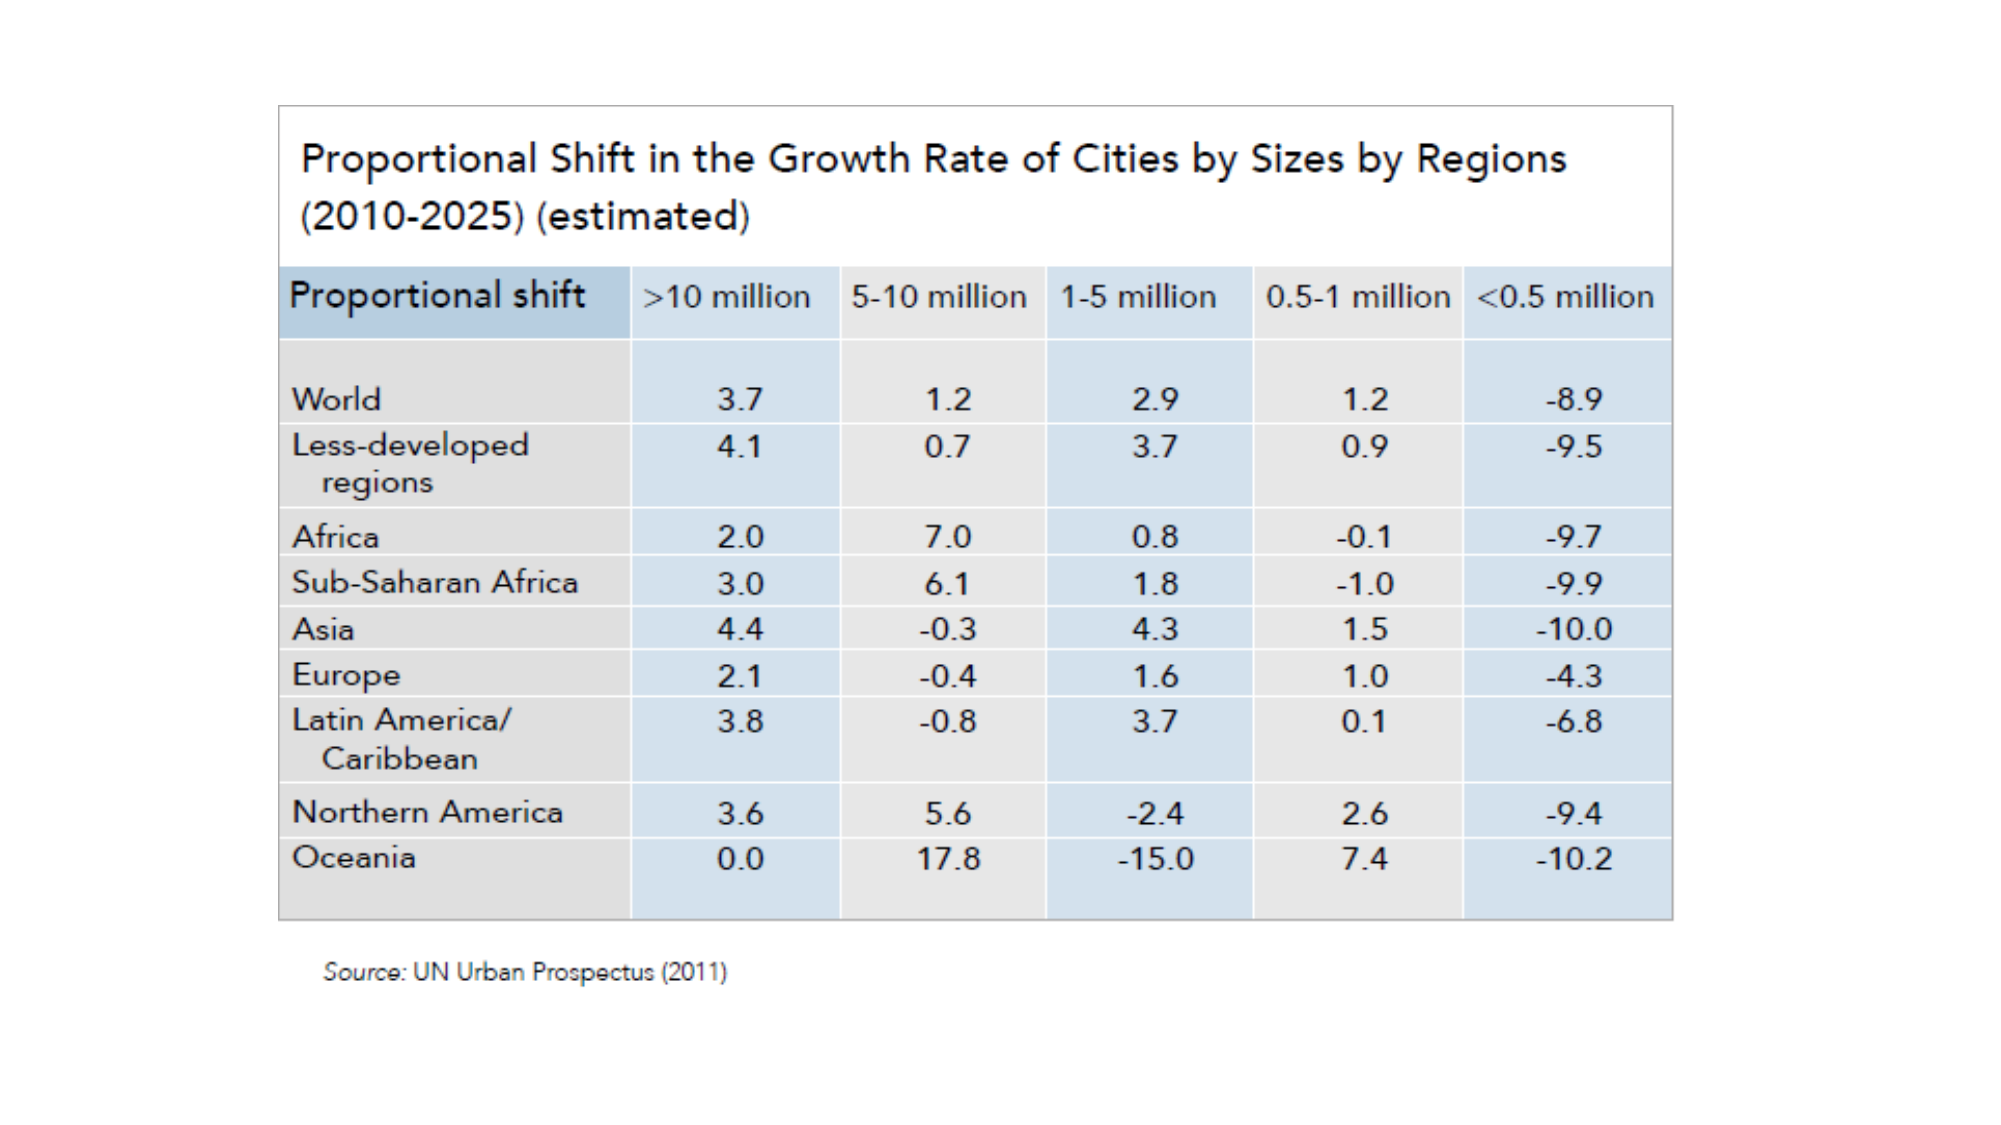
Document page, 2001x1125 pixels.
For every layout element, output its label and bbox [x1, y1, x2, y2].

list [277, 105, 1722, 1020]
